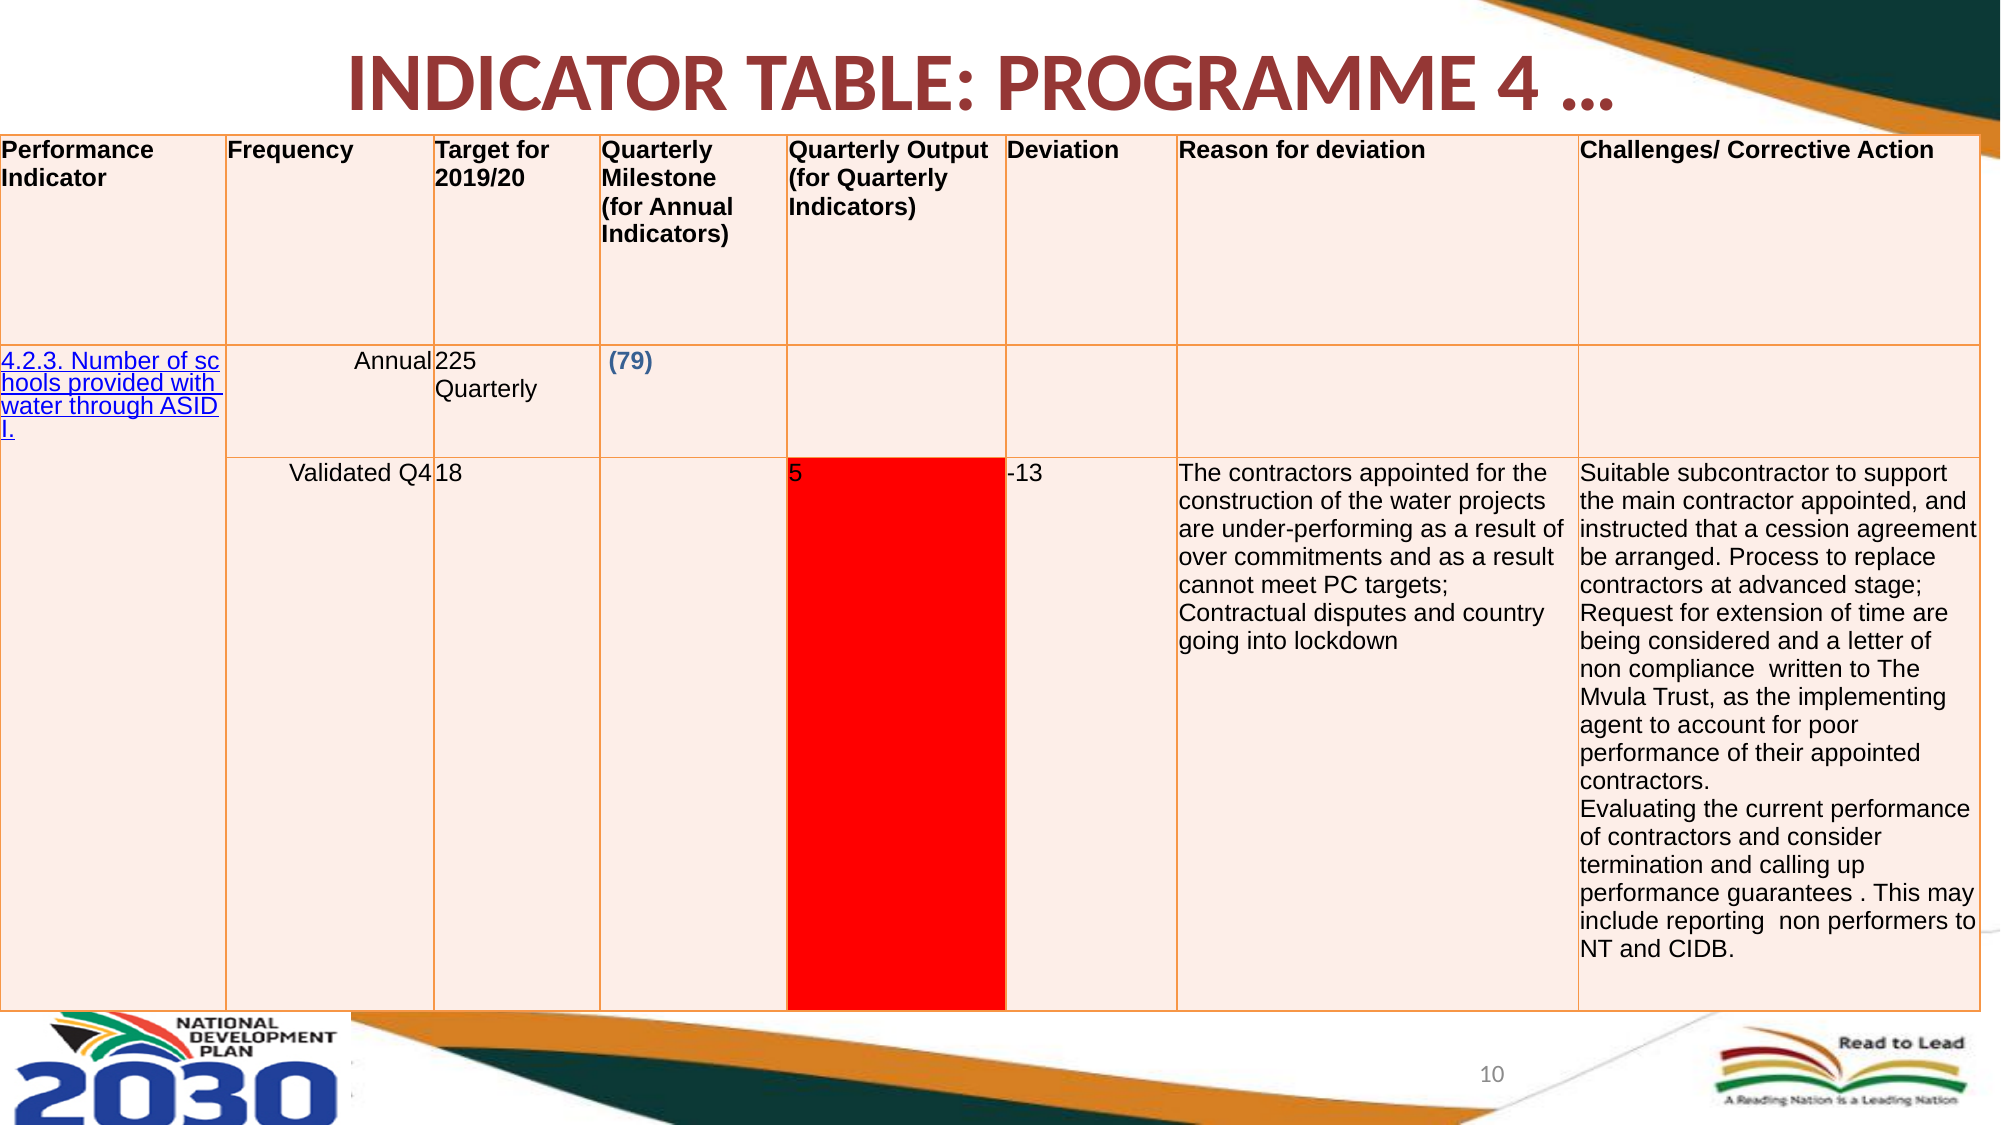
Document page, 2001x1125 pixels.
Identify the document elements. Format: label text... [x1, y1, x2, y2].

table_cell [601, 458, 786, 1010]
picture [0, 0, 2001, 1125]
table_header Quarterly Output (for Quarterly Indicators) [788, 136, 1005, 344]
table_cell [1007, 346, 1176, 457]
table_header Challenges/ Corrective Action [1579, 136, 1979, 344]
table_header Deviation [1007, 136, 1176, 344]
text_box INDICATOR TABLE: PROGRAMME 4 … [19, 19, 1945, 134]
table_cell [1579, 346, 1979, 457]
table_cell Suitable subcontractor to support the main contractor appointed, and instructed that a cession agreement be arranged. Process to replace contractors at advanced stage; Request for extension of time are being considered and a letter of non compliance written to The Mvula Trust, as the implementing agent to account for poor performance of their appointed contractors. Evaluating the current performance of contractors and consider termination and calling up performance guarantees . This may include reporting non performers to NT and CIDB. [1579, 458, 1979, 1010]
table_cell Validated Q4 [227, 458, 433, 1010]
table_header Performance Indicator [1, 136, 225, 344]
table_cell -13 [1007, 458, 1176, 1010]
table_cell [788, 346, 1005, 457]
table_cell Annual [227, 346, 433, 457]
table_cell [1178, 346, 1578, 457]
table_cell (79) [601, 346, 786, 457]
slide_number 10 [1433, 1042, 1520, 1103]
table_header Reason for deviation [1178, 136, 1578, 344]
table_header Target for 2019/20 [435, 136, 599, 344]
table_cell The contractors appointed for the construction of the water projects are under-performing as a result of over commitments and as a result cannot meet PC targets; Contractual disputes and country going into lockdown [1178, 458, 1578, 1010]
table_cell 4.2.3. Number of schools provided with water through ASIDI. [1, 346, 225, 1002]
table_header Frequency [227, 136, 433, 344]
table_cell 225 Quarterly [435, 346, 599, 457]
table_cell 5 [788, 458, 1005, 1010]
table_cell 18 [435, 458, 599, 1010]
table_header Quarterly Milestone (for Annual Indicators) [601, 136, 786, 344]
